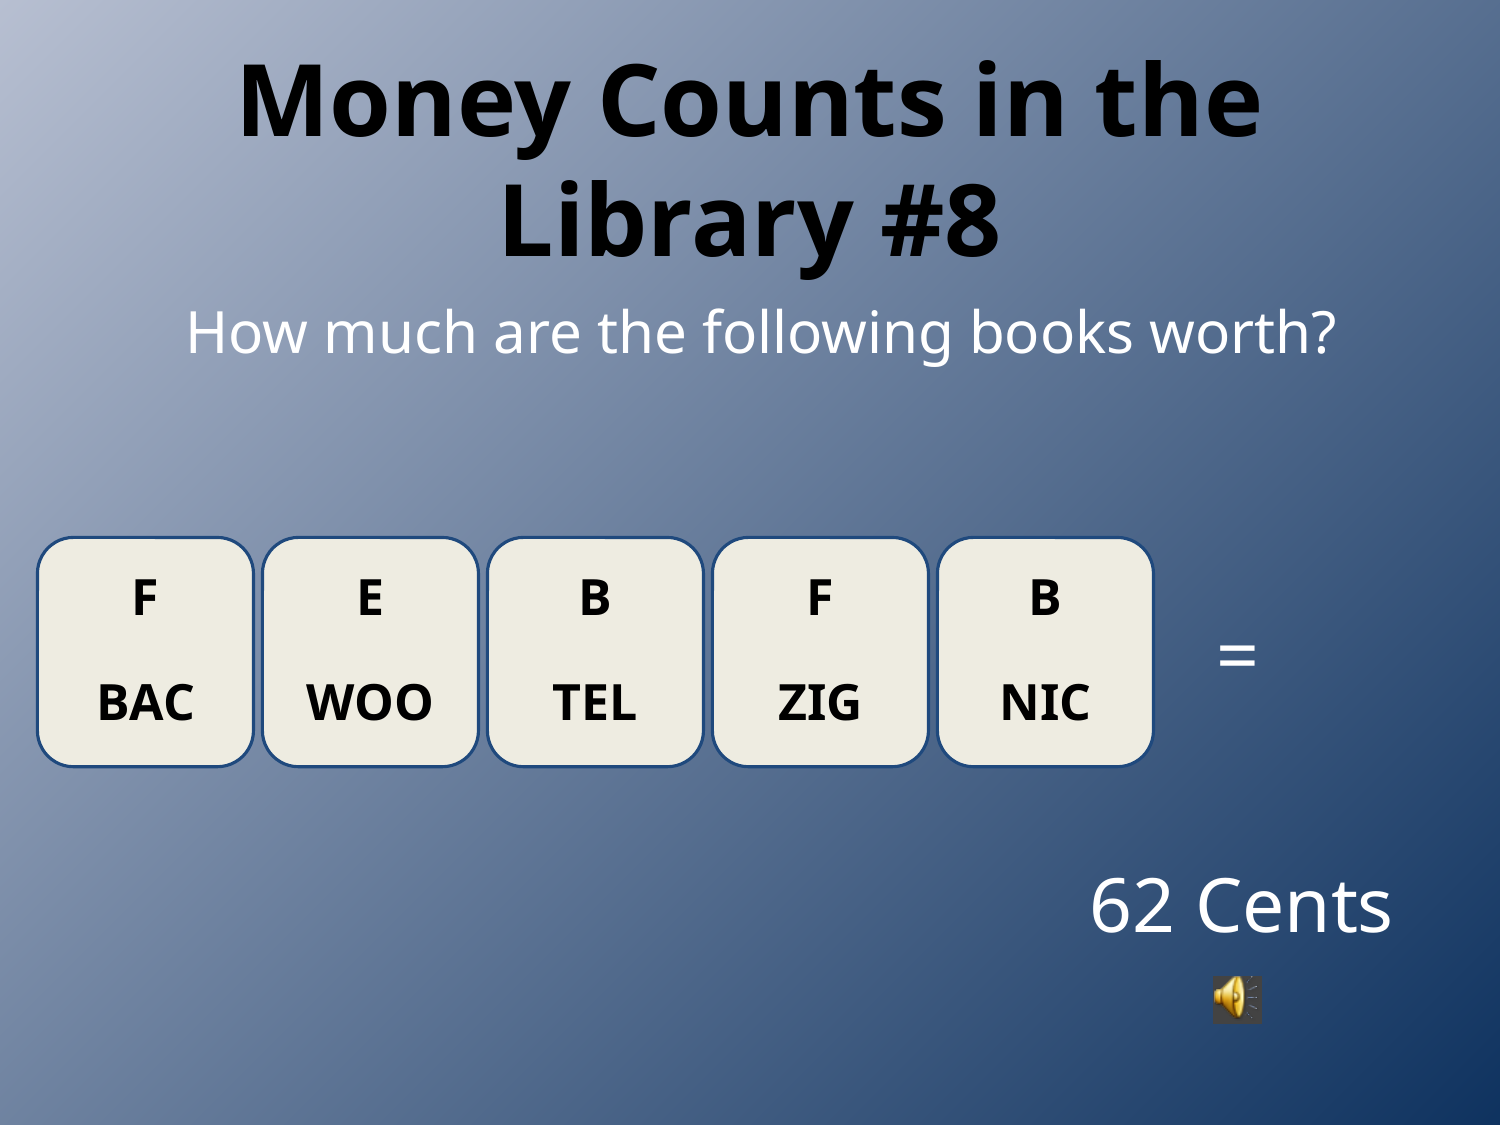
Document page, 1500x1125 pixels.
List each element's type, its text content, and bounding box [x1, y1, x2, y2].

text_box F BAC [62, 549, 229, 745]
text_box 62 Cents [1074, 849, 1425, 955]
title Money Counts in the Library #8 [75, 62, 1425, 250]
text_box B TEL [512, 549, 679, 745]
text_box [937, 537, 1154, 767]
text_box [487, 537, 704, 767]
text_box [262, 537, 479, 767]
list How much are the following books worth? [75, 287, 1425, 1060]
text_box [37, 537, 254, 767]
picture [1212, 974, 1263, 1026]
text_box F ZIG [737, 549, 904, 745]
text_box = [1201, 599, 1275, 705]
text_box E WOO [287, 549, 454, 745]
text_box B NIC [962, 549, 1129, 745]
text_box [712, 537, 929, 767]
